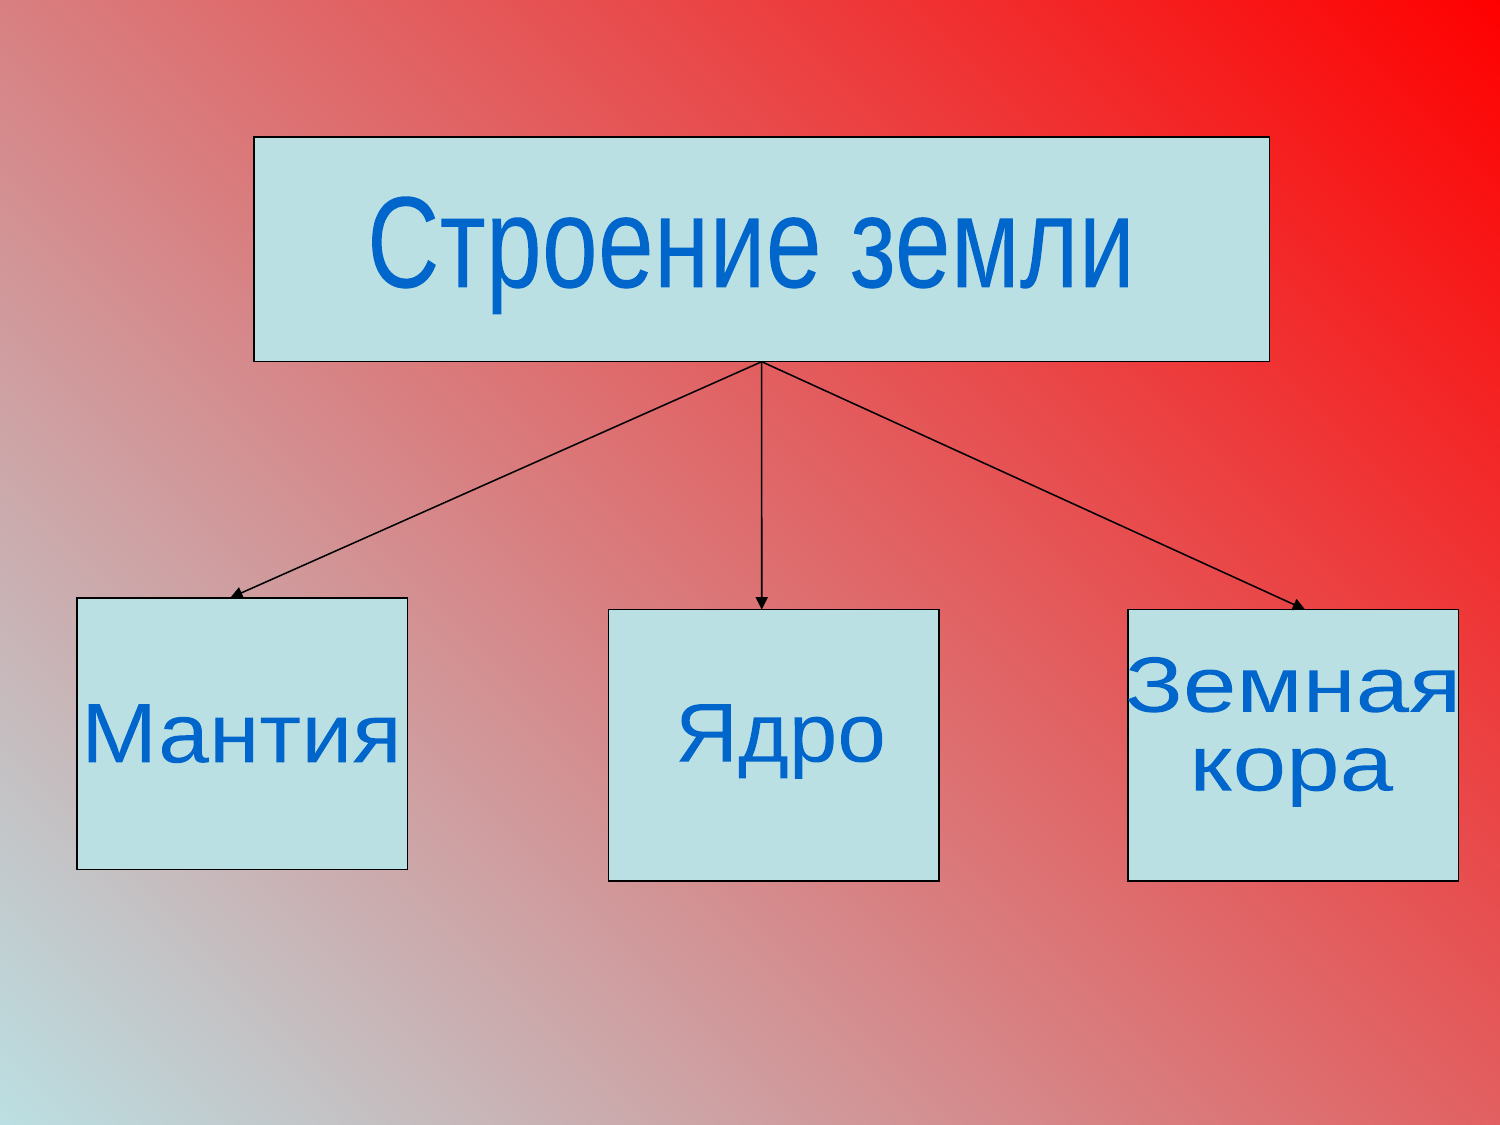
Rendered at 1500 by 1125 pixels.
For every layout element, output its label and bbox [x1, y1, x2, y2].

text_box [230, 361, 762, 599]
text_box [608, 609, 939, 882]
text_box [1128, 609, 1459, 882]
text_box [761, 361, 1306, 611]
text_box [755, 363, 768, 610]
text_box [253, 137, 1270, 362]
text_box [76, 597, 408, 870]
